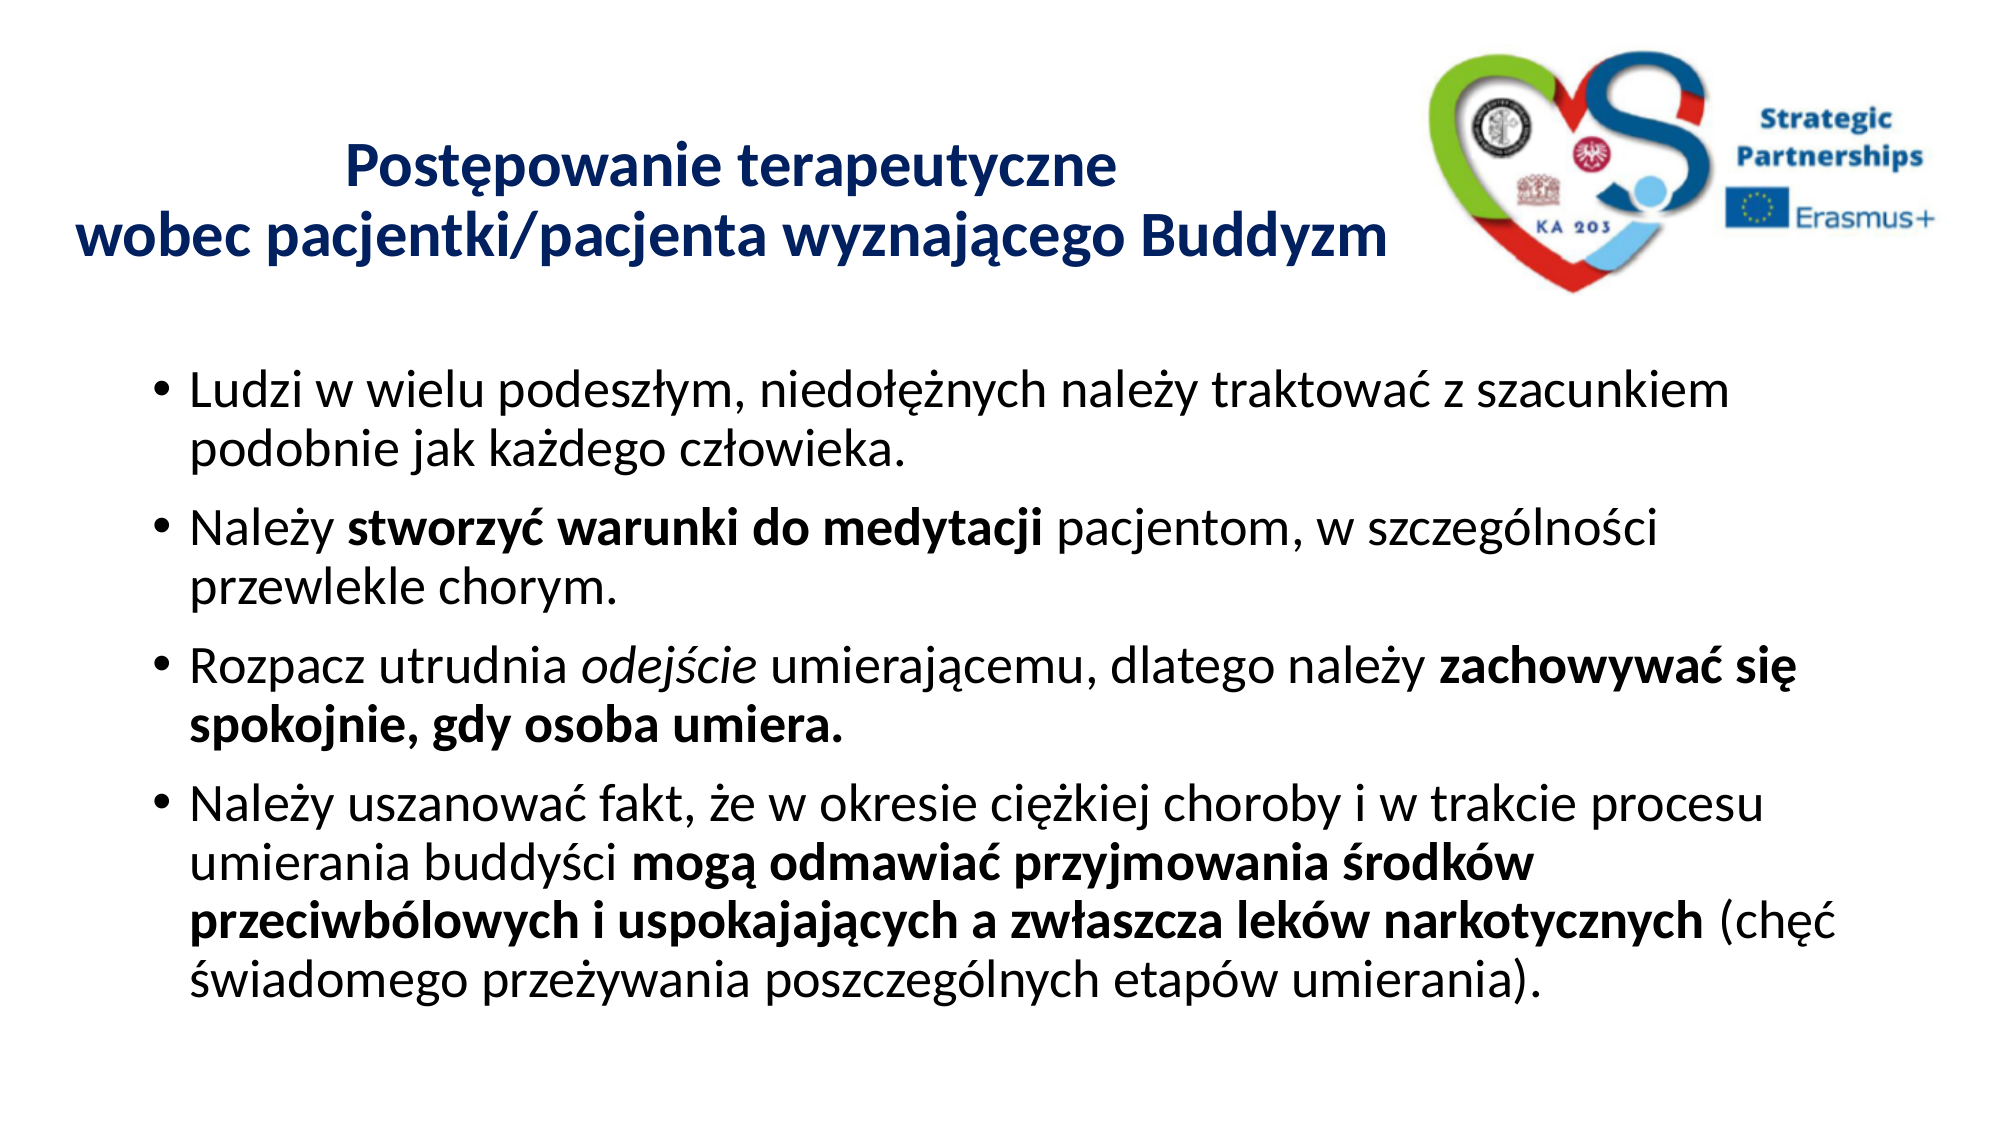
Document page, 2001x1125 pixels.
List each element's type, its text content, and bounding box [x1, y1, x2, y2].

list Ludzi w wielu podeszłym, niedołężnych należy traktować z szacunkiem podobnie jak każdego człowieka. Należy stworzyć warunki do medytacji pacjentom, w szczególności przewlekle chorym. Rozpacz utrudnia odejście umierającemu, dlatego należy zachowywać się spokojnie, gdy osoba umiera. Należy uszanować fakt, że w okresie ciężkiej choroby i w trakcie procesu umierania buddyści mogą odmawiać przyjmowania środków przeciwbólowych i uspokajających a zwłaszcza leków narkotycznych (chęć świadomego przeżywania poszczególnych etapów umierania). [137, 353, 1863, 1099]
picture [1420, 44, 1952, 296]
title Postępowanie terapeutyczne wobec pacjentki/pacjenta wyznającego Buddyzm [41, 105, 1420, 296]
